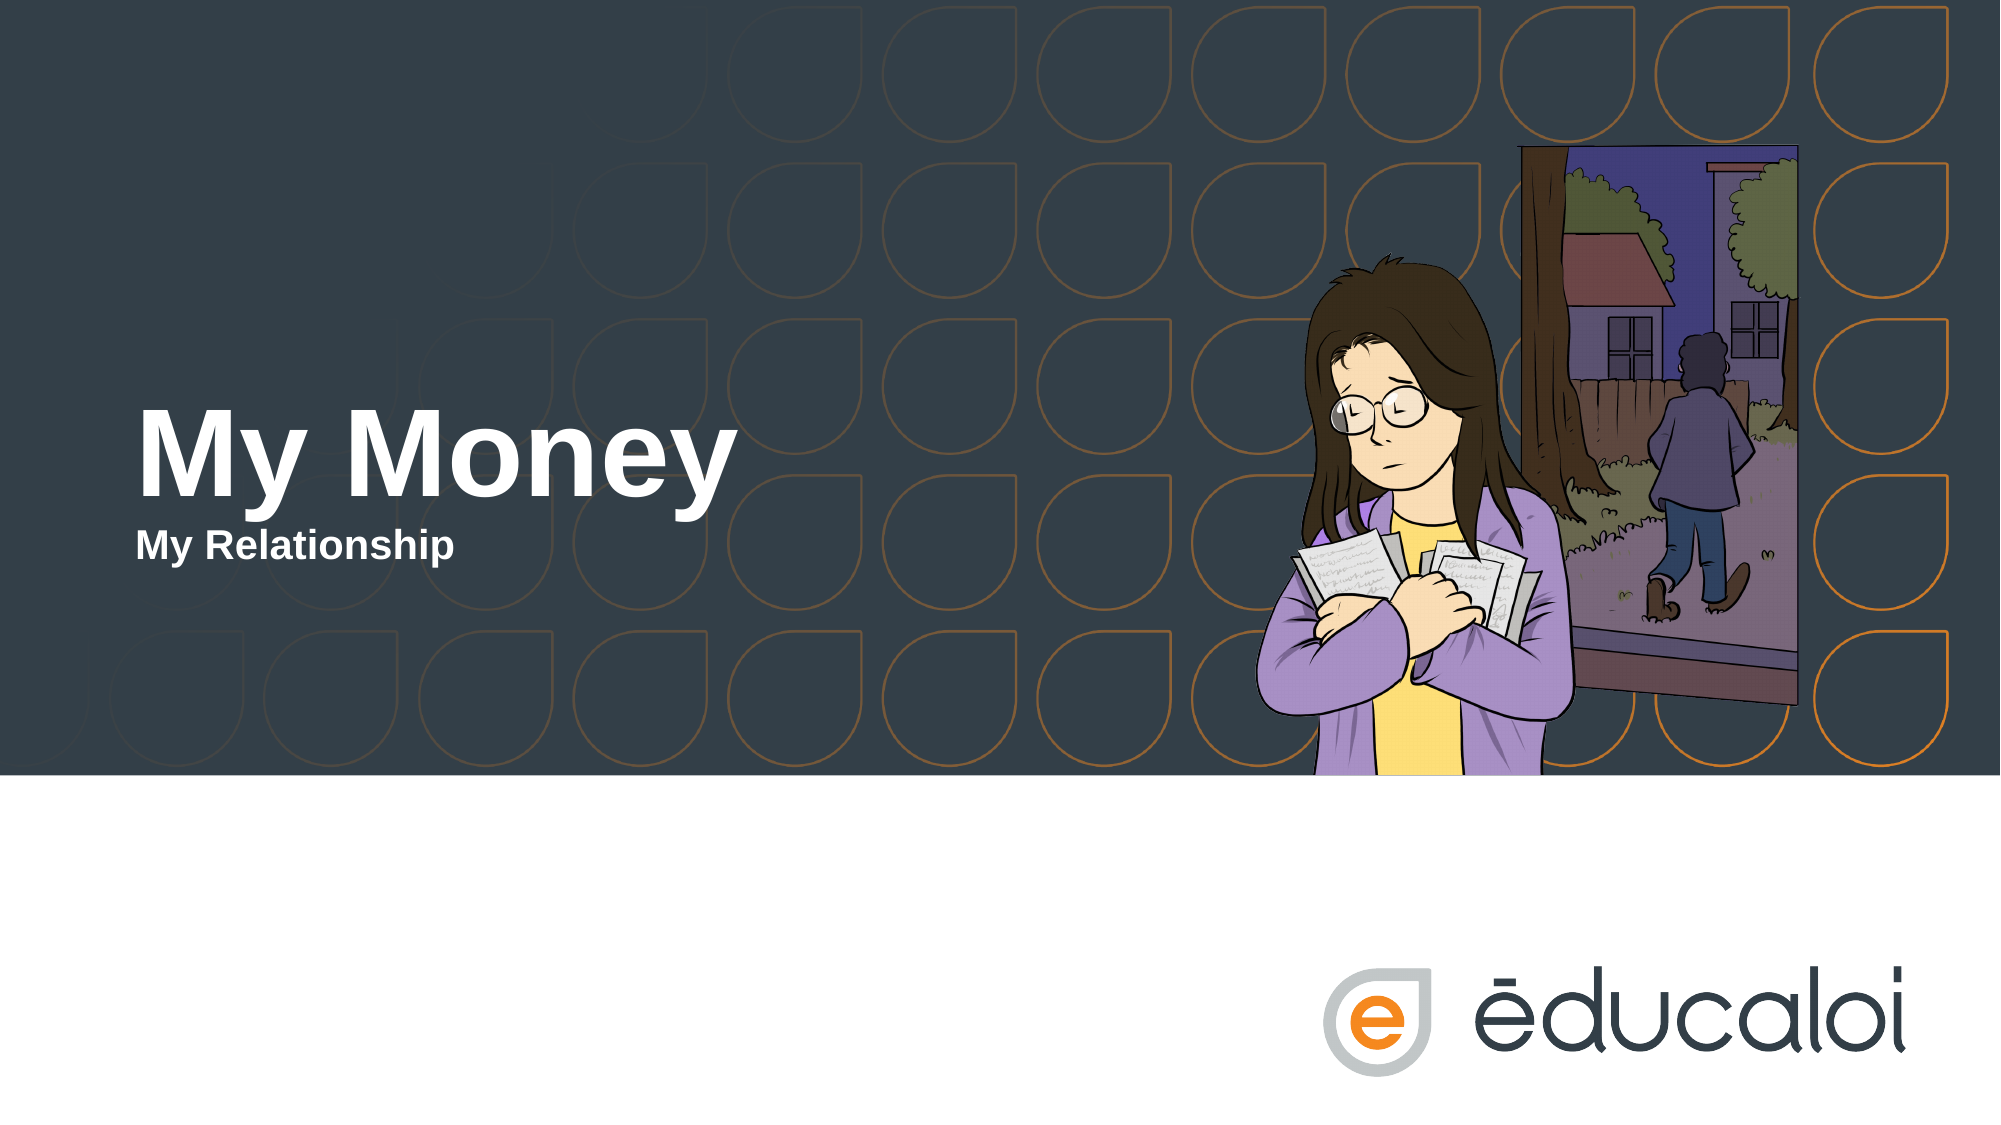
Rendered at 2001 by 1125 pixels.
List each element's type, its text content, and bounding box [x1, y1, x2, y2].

title My Money My Relationship [120, 184, 1204, 576]
picture [0, 0, 2000, 775]
picture [1323, 966, 1906, 1077]
